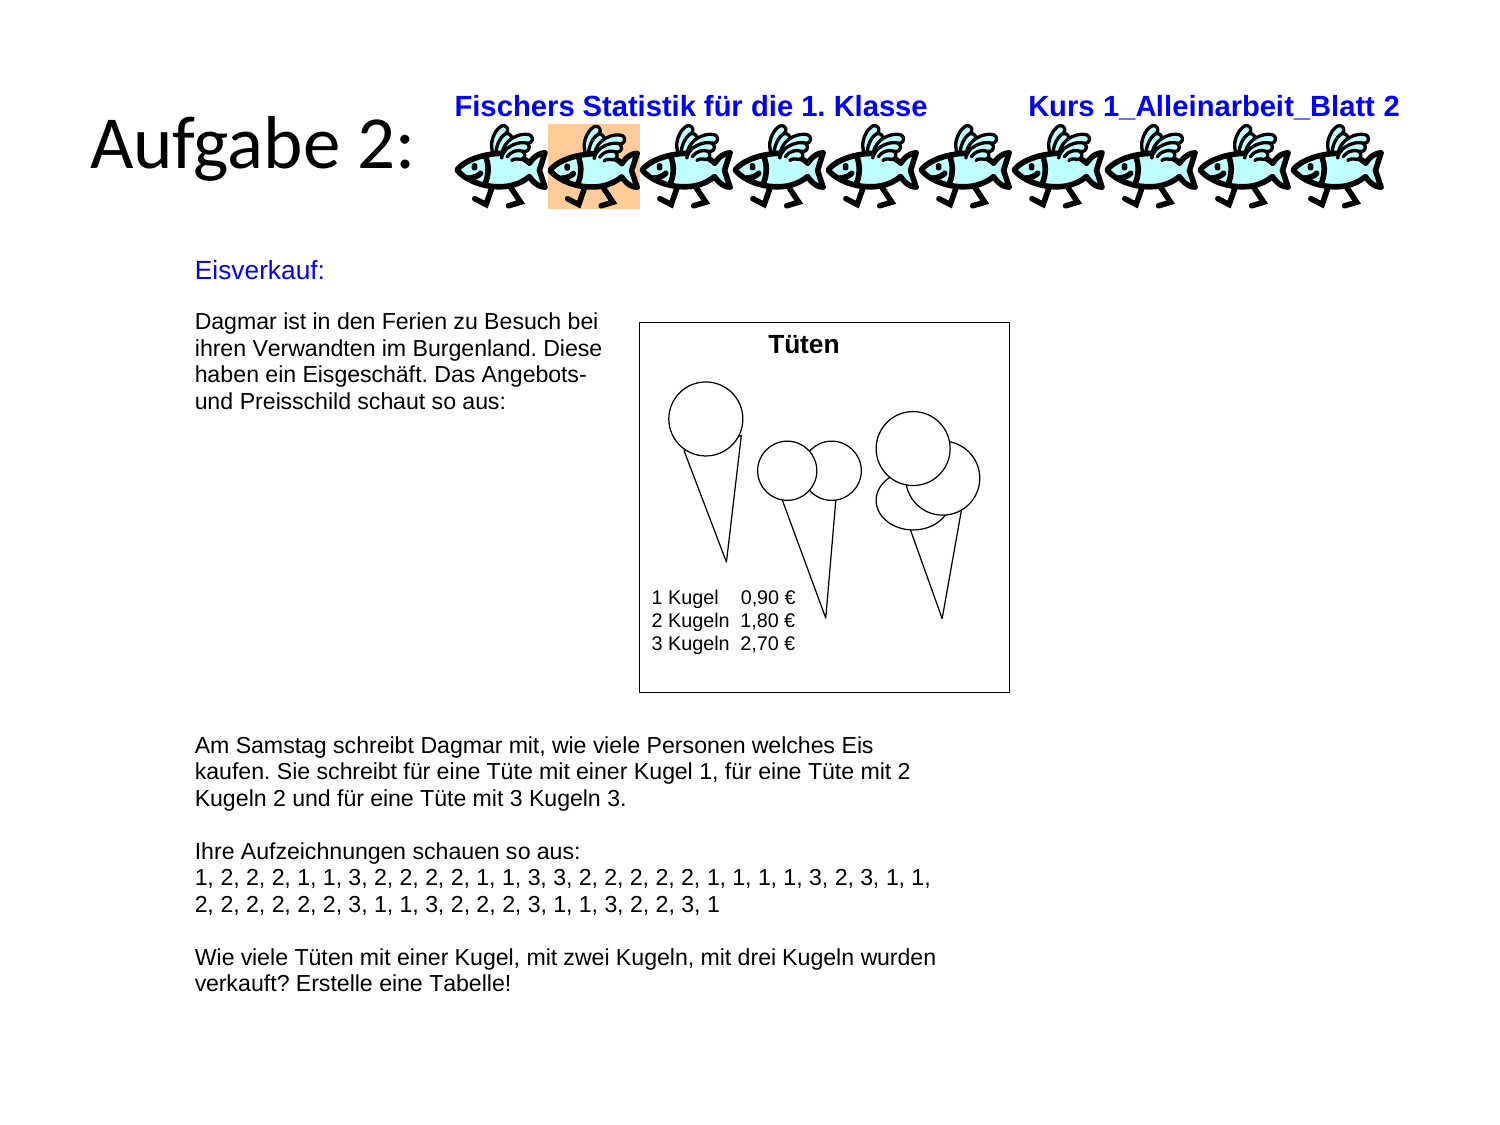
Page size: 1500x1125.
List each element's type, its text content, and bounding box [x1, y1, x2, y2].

picture [454, 89, 1401, 209]
title Aufgabe 2: [75, 45, 1425, 233]
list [194, 255, 1011, 998]
